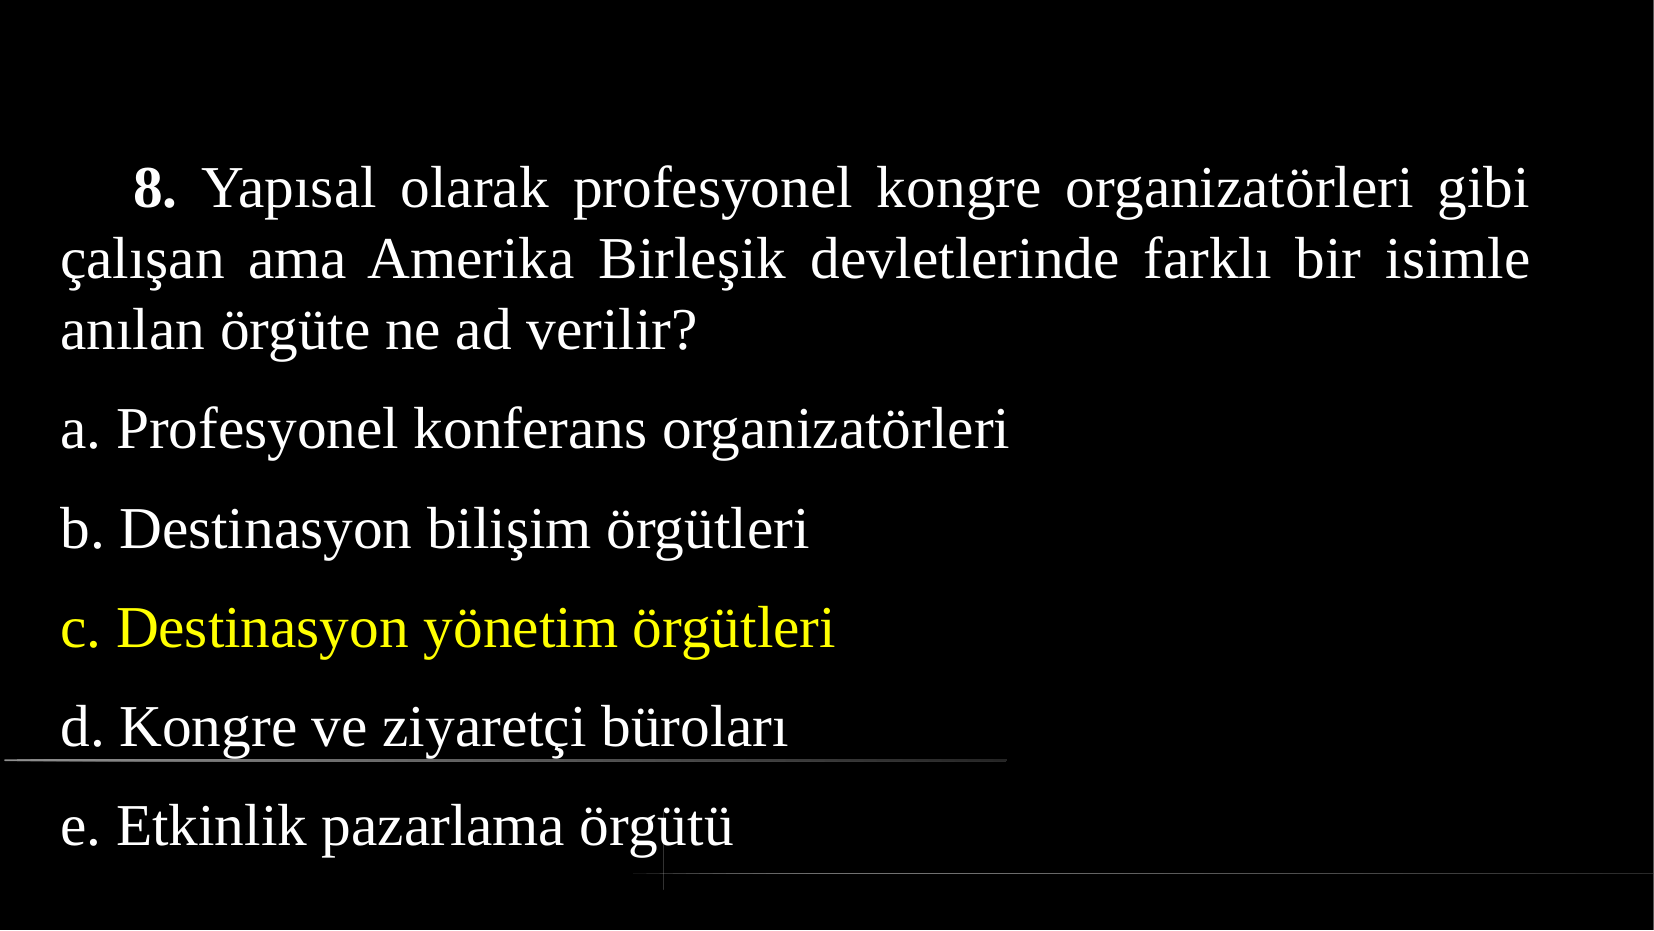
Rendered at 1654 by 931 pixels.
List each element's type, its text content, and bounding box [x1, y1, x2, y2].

list 8. Yapısal olarak profesyonel kongre organizatörleri gibi çalışan ama Amerika Birleşik devletlerinde farklı bir isimle anılan örgüte ne ad verilir? a. Profesyonel konferans organizatörleri b. Destinasyon bilişim örgütleri c. Destinasyon yönetim örgütleri d. Kongre ve ziyaretçi büroları e. Etkinlik pazarlama örgütü [60, 48, 1533, 865]
